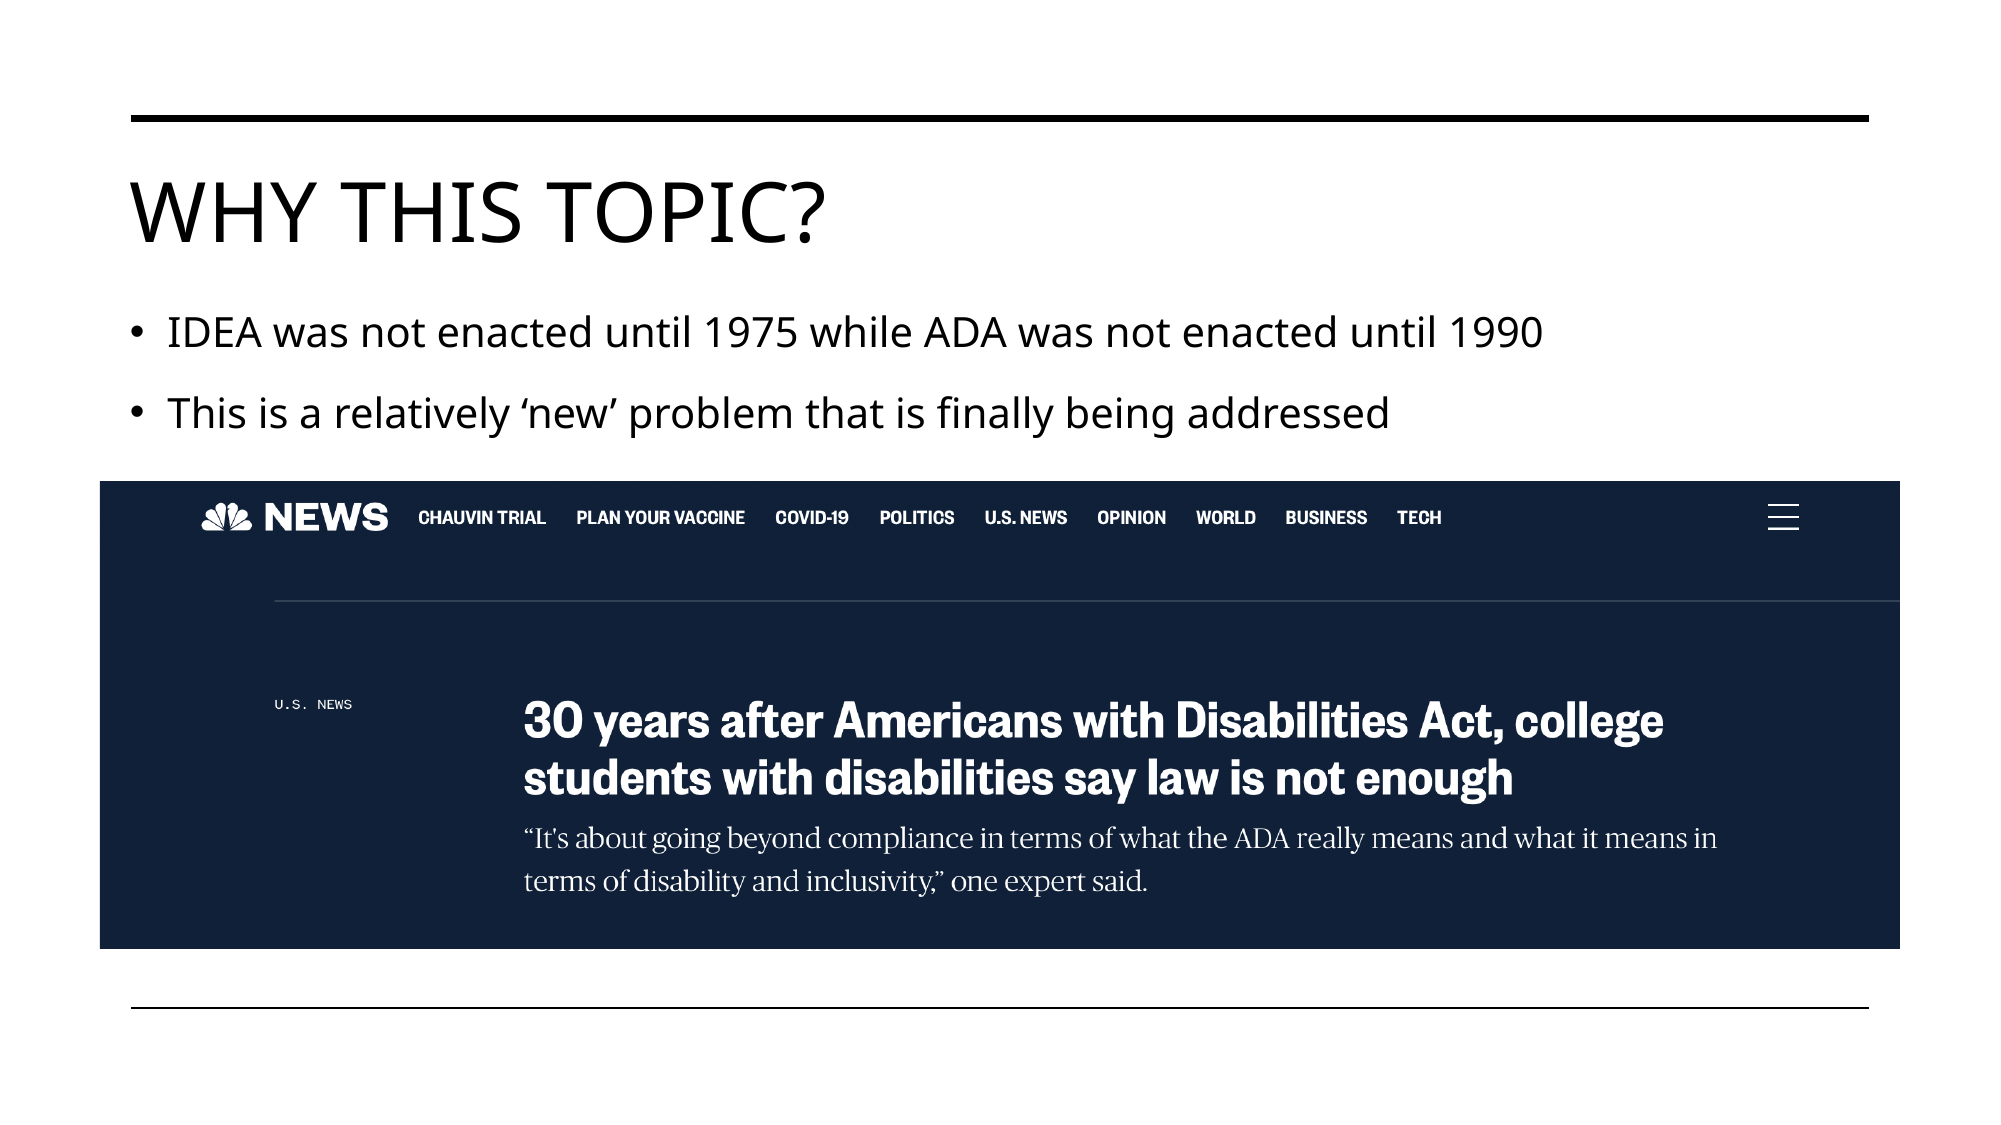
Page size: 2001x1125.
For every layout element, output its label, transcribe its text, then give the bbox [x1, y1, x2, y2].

picture [99, 481, 1900, 949]
list IDEA was not enacted until 1975 while ADA was not enacted until 1990 This is a relatively ‘new’ problem that is finally being addressed [114, 288, 1869, 481]
title Why this topic? [114, 151, 1869, 288]
